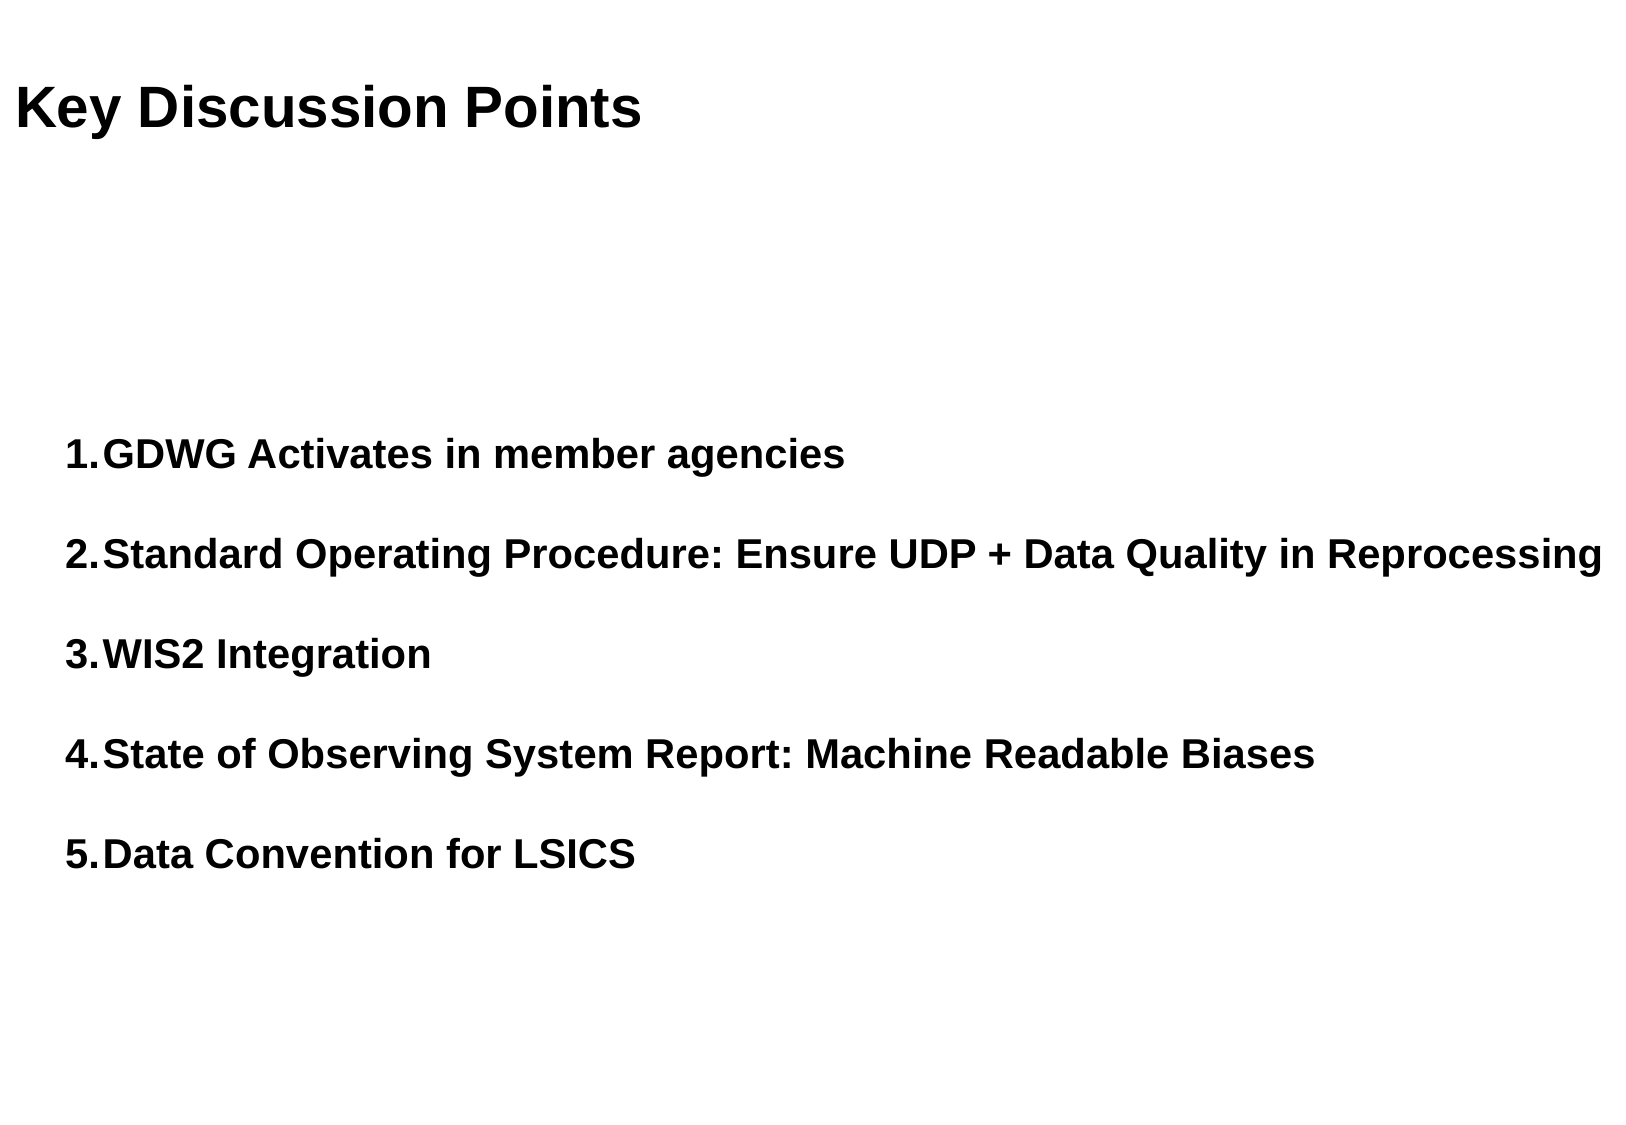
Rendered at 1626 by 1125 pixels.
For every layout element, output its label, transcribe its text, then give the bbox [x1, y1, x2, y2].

title Key Discussion Points [0, 0, 1402, 218]
text_box GDWG Activates in member agencies Standard Operating Procedure: Ensure UDP + Data Quality in Reprocessing WIS2 Integration State of Observing System Report: Machine Readable Biases Data Convention for LSICS [50, 369, 1619, 885]
